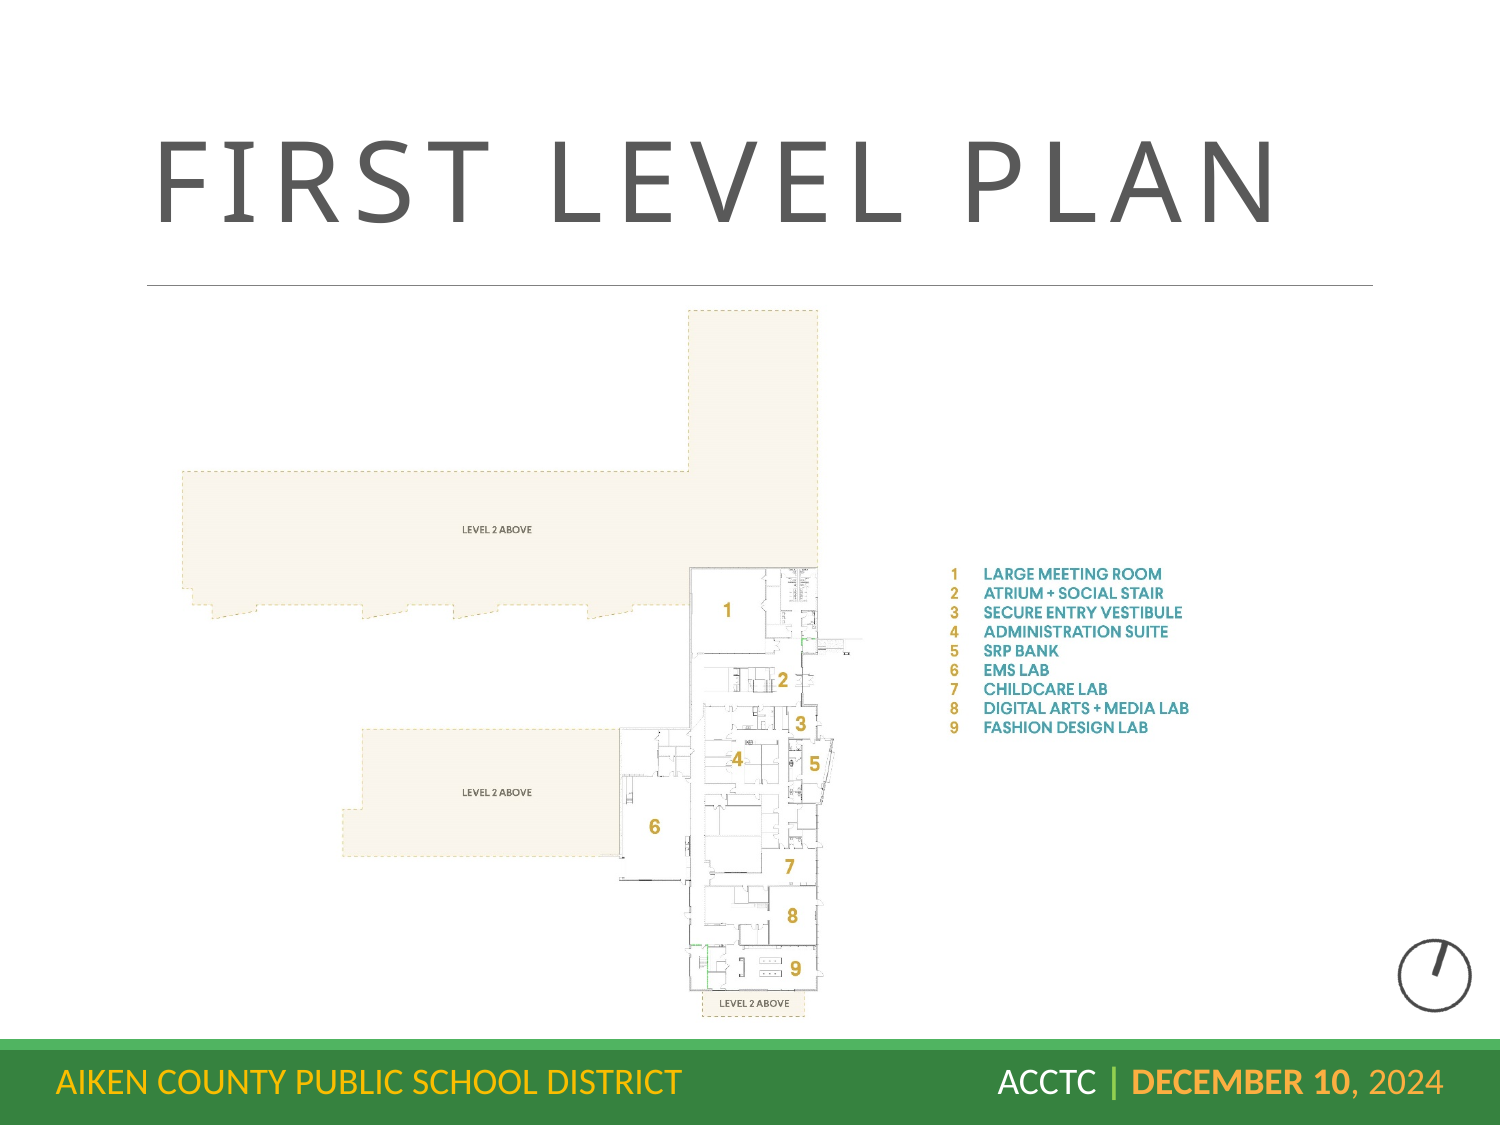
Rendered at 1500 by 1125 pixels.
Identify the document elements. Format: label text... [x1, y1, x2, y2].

title FIRST LEVEL PLAN [135, 47, 1373, 285]
picture [149, 299, 1500, 1088]
text_box AIKEN COUNTY PUBLIC SCHOOL DISTRICT ACCTC | December 10, 2024 [0, 1049, 1500, 1110]
